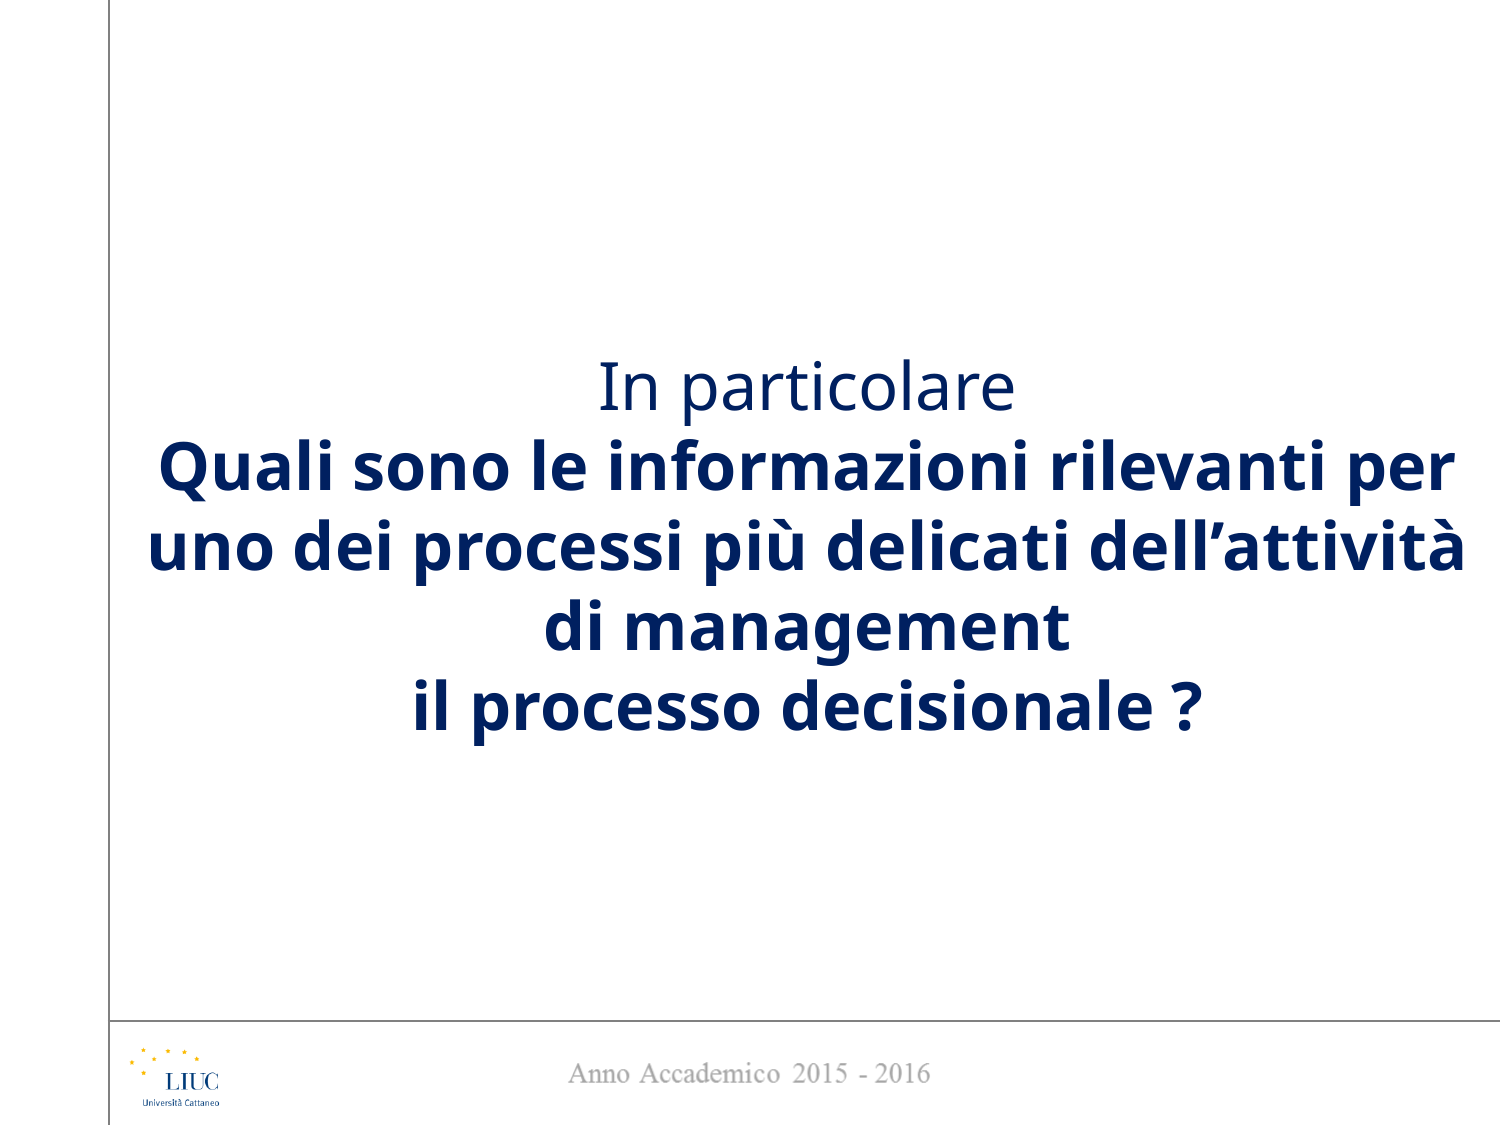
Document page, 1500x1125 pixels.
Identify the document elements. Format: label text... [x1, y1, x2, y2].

picture [114, 1027, 245, 1125]
text_box In particolare Quali sono le informazioni rilevanti per uno dei processi più delicati dell’attività di management il processo decisionale ? [115, 314, 1500, 774]
picture [478, 1046, 1022, 1107]
